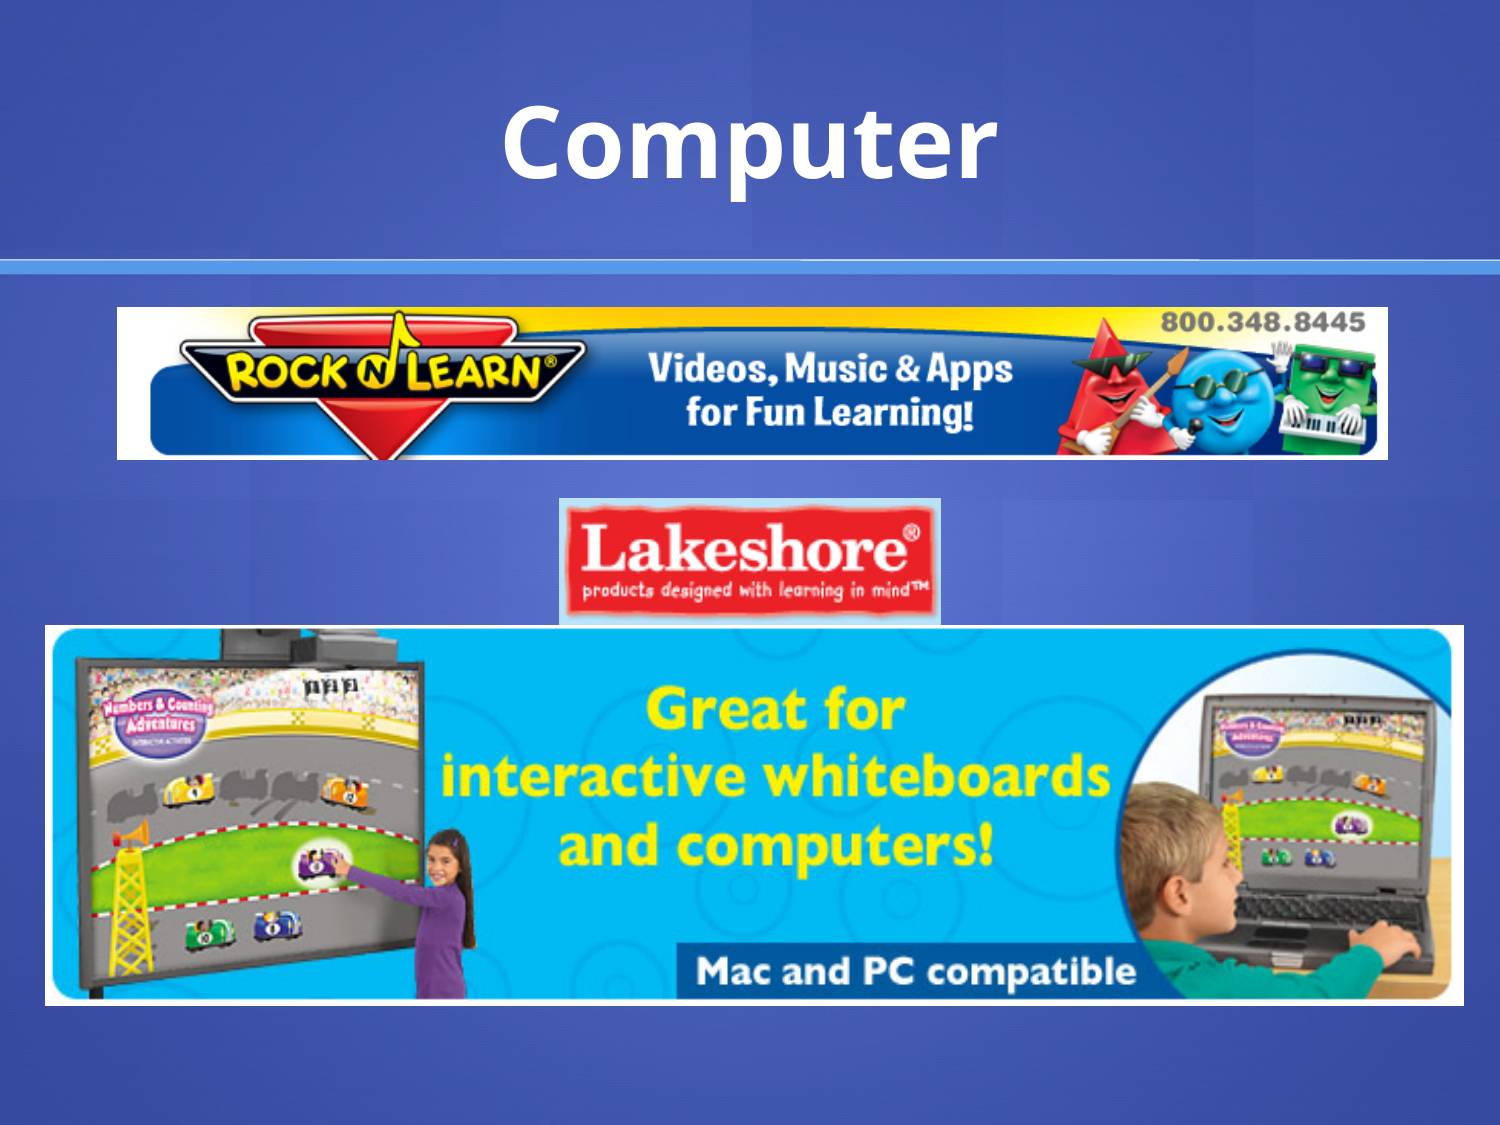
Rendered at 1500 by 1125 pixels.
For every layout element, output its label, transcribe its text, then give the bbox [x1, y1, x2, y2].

title Computer [75, 45, 1425, 233]
picture [44, 497, 1465, 1007]
picture [116, 306, 1389, 461]
